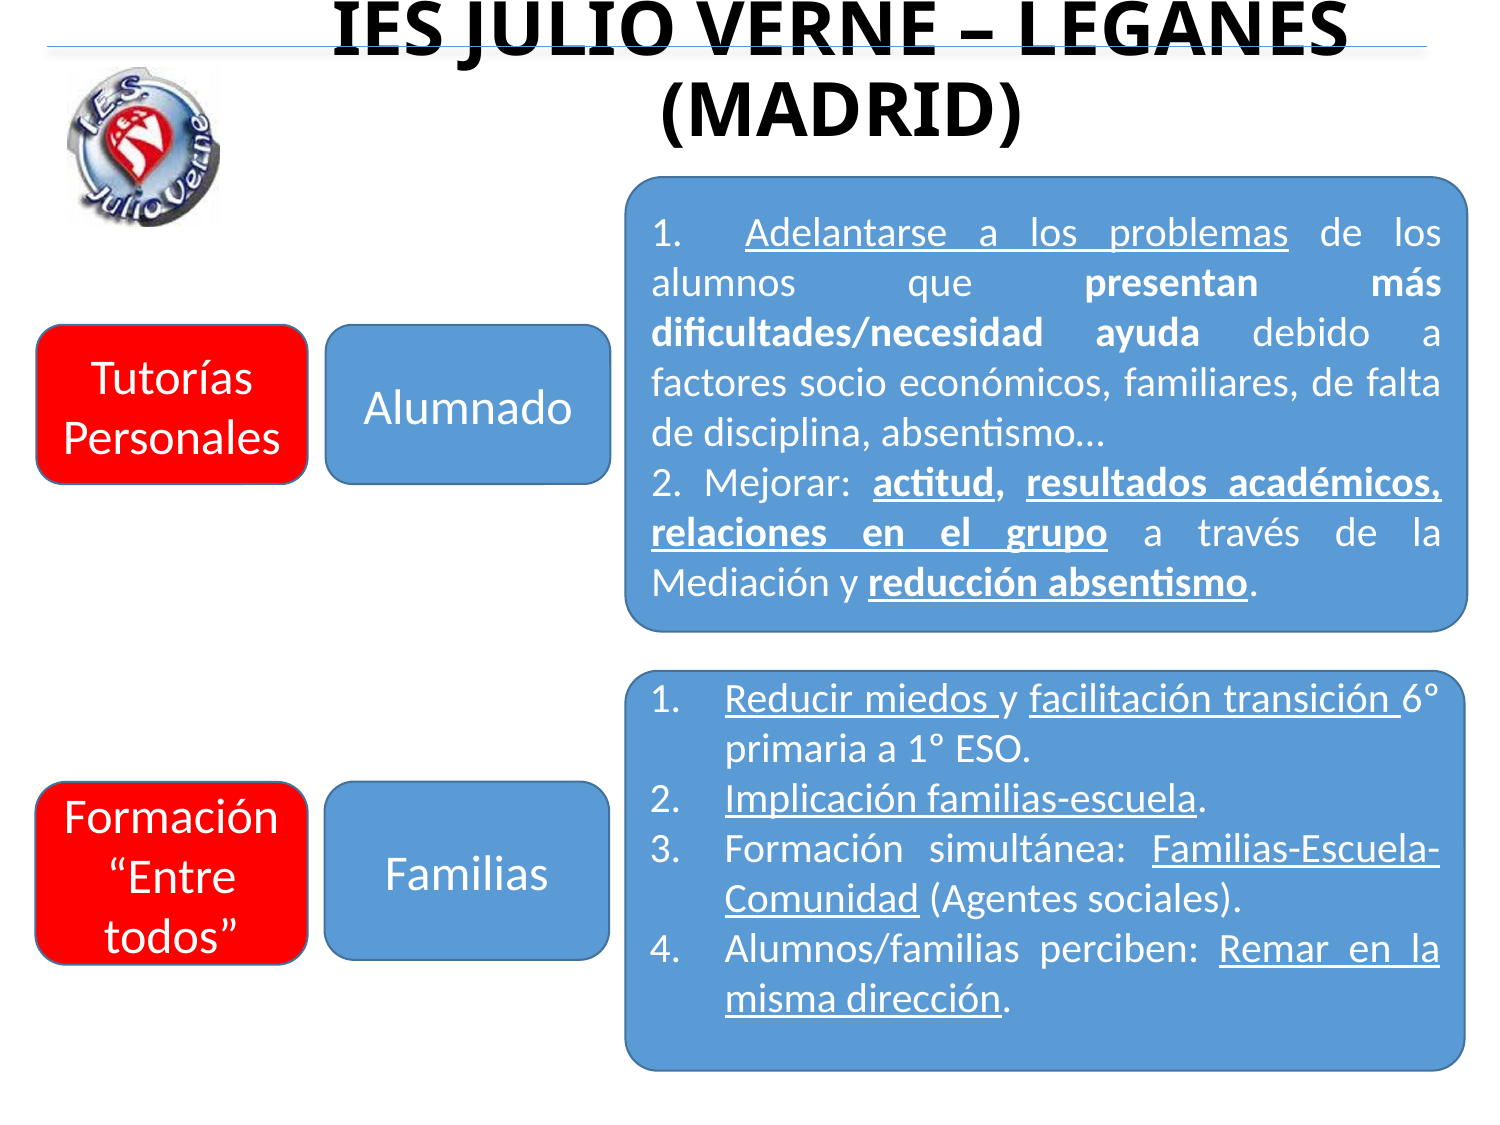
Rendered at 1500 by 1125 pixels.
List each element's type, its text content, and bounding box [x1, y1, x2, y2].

text_box [183, 107, 1459, 776]
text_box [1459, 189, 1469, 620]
text_box Tutorías Personales [35, 323, 183, 486]
text_box Reducir miedos y facilitación transición 6º primaria a 1º ESO. Implicación familias-escuela. Formación simultánea: Familias-Escuela- Comunidad (Agentes sociales). Alumnos/familias perciben: Remar en la misma dirección. [624, 669, 1466, 1072]
picture [67, 67, 220, 227]
title IES JULIO VERNE – LEGANÉS (MADRID) [256, 73, 1427, 107]
text_box Formación “Entre todos” [34, 780, 309, 966]
text_box Familias [323, 780, 611, 961]
